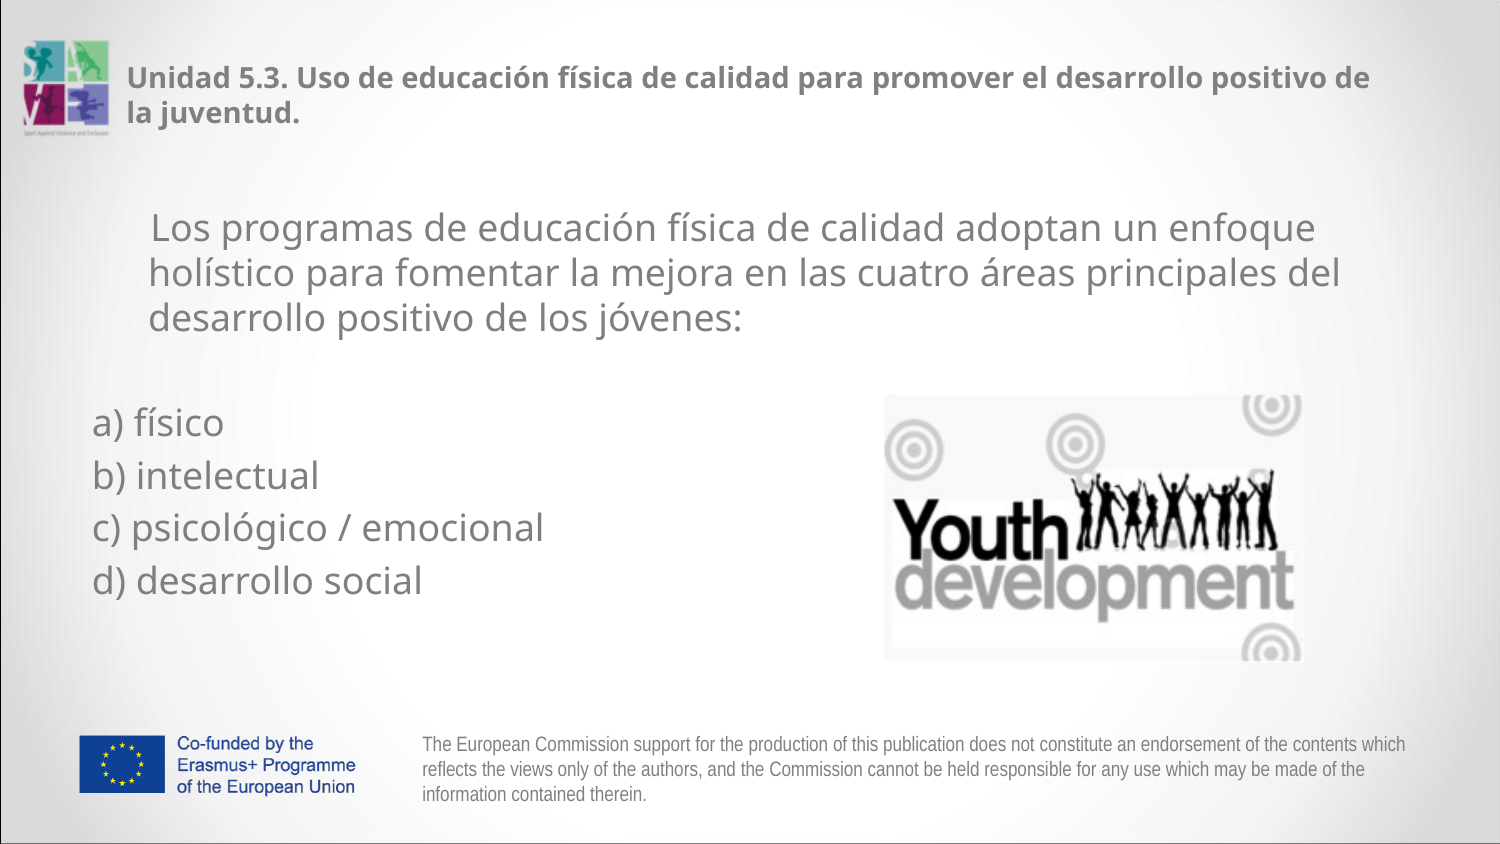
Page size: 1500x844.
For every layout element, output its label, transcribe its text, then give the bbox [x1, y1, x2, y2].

title Unidad 5.3. Uso de educación física de calidad para promover el desarrollo positivo de la juventud. [118, 55, 1389, 137]
list Los programas de educación física de calidad adoptan un enfoque holístico para fomentar la mejora en las cuatro áreas principales del desarrollo positivo de los jóvenes: a) físico b) intelectual c) psicológico / emocional d) desarrollo social [76, 196, 1425, 680]
picture [0, 0, 1500, 844]
text_box The European Commission support for the production of this publication does not constitute an endorsement of the contents which reflects the views only of the authors, and the Commission cannot be held responsi­ble for any use which may be made of the information contained therein. [407, 723, 1447, 813]
